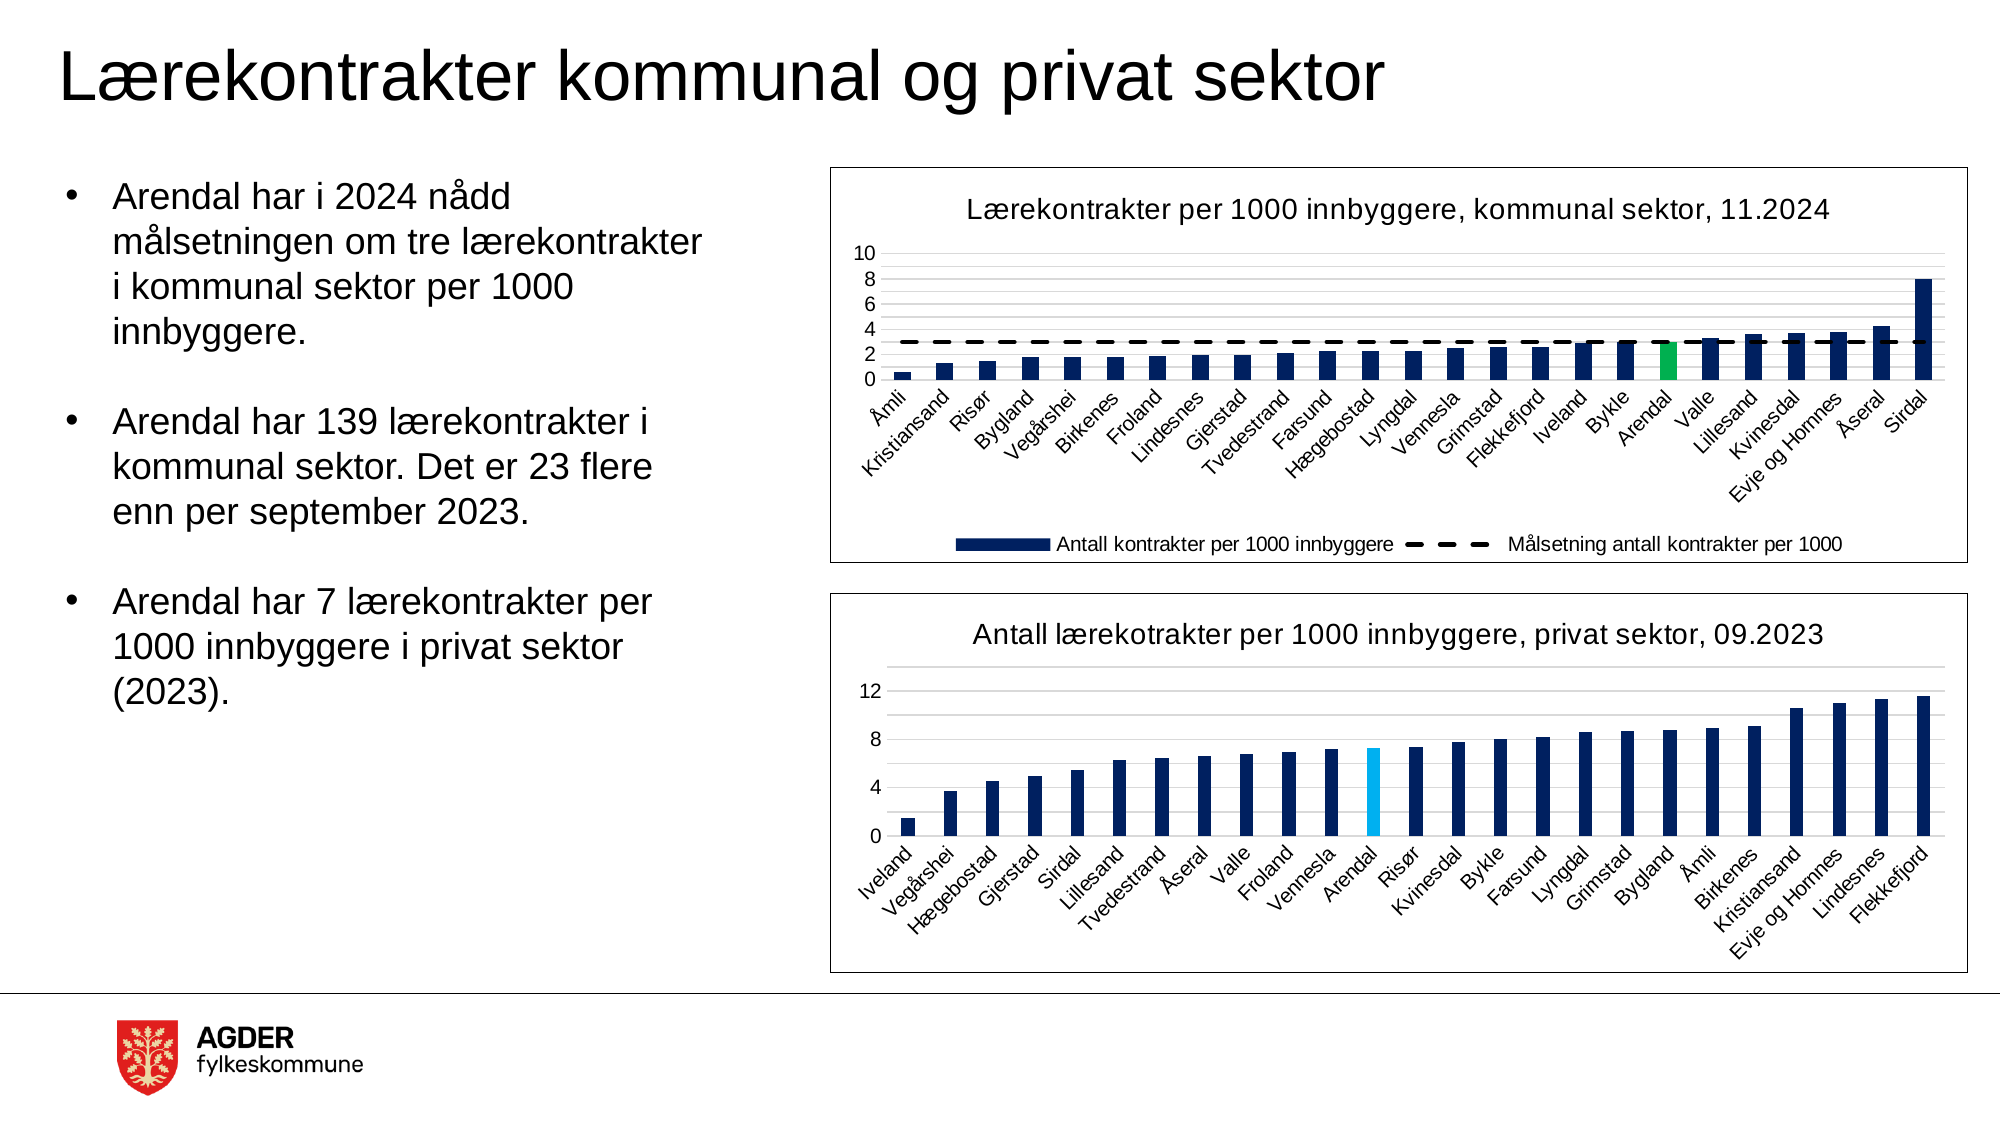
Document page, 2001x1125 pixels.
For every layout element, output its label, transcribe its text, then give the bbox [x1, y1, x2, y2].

picture [117, 1020, 363, 1096]
chart [830, 167, 1968, 563]
chart [830, 593, 1968, 973]
text_box Arendal har i 2024 nådd målsetningen om tre lærekontrakter i kommunal sektor per 1000 innbyggere. Arendal har 139 lærekontrakter i kommunal sektor. Det er 23 flere enn per september 2023. Arendal har 7 lærekontrakter per 1000 innbyggere i privat sektor (2023). [50, 164, 722, 855]
title Lærekontrakter kommunal og privat sektor [58, 15, 1724, 129]
